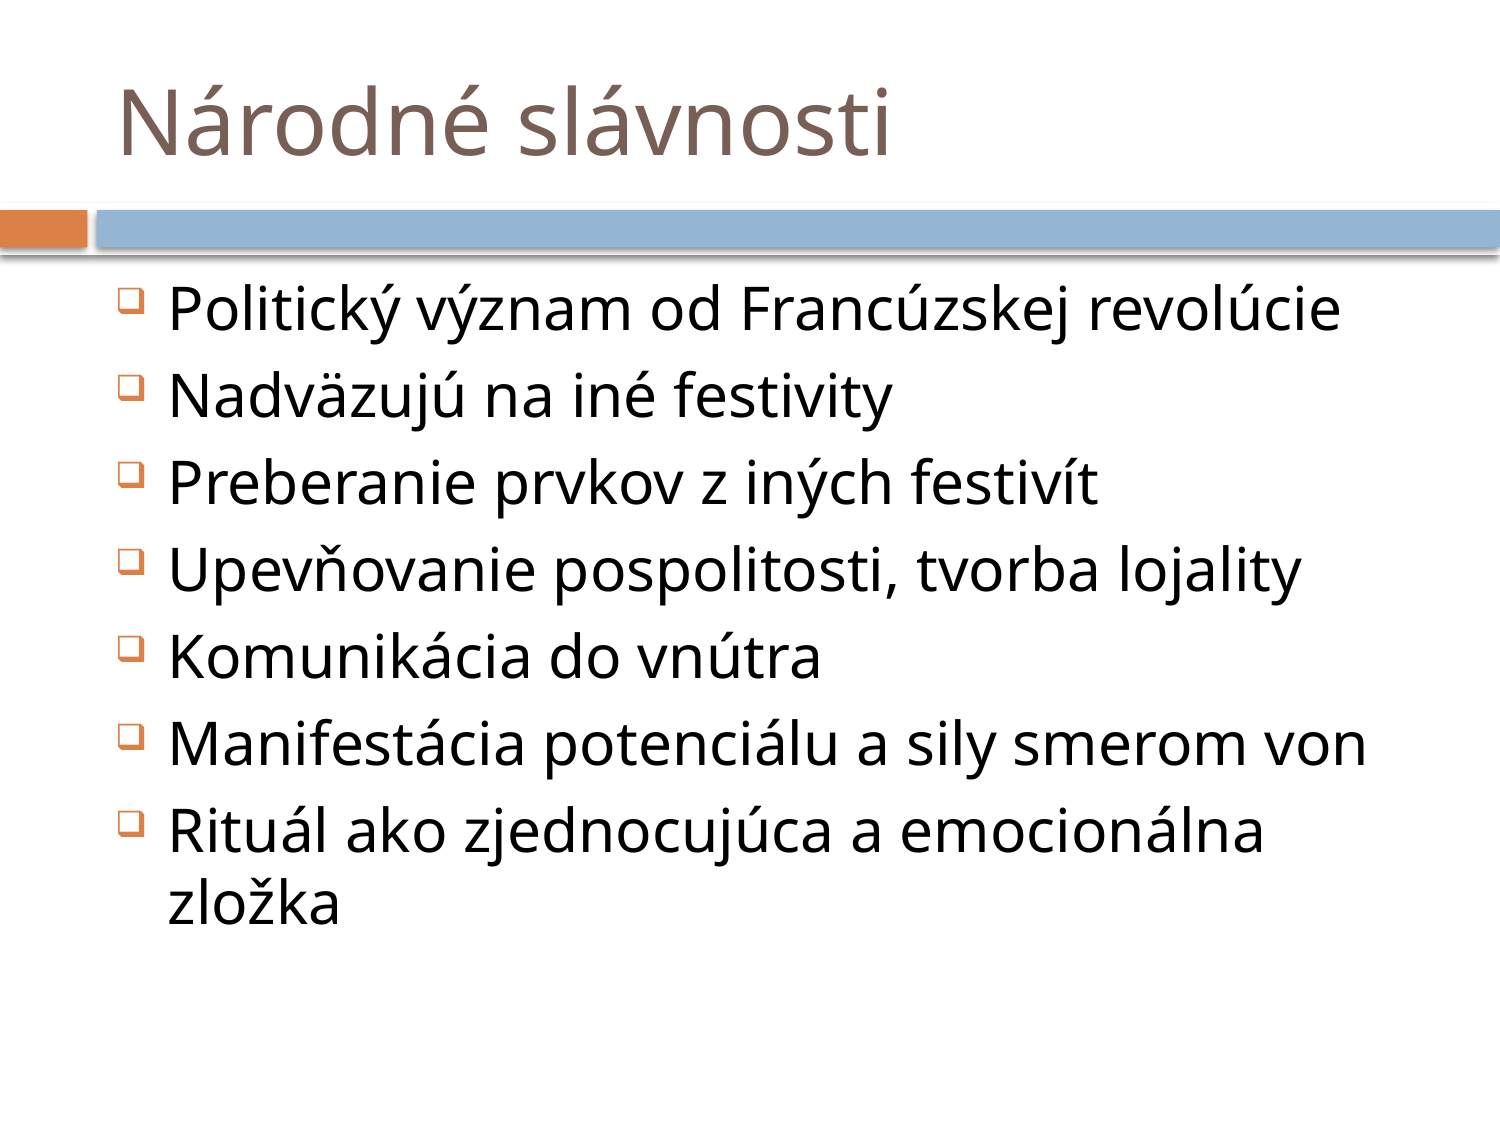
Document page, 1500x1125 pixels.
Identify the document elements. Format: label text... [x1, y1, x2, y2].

list Politický význam od Francúzskej revolúcie Nadväzujú na iné festivity Preberanie prvkov z iných festivít Upevňovanie pospolitosti, tvorba lojality Komunikácia do vnútra Manifestácia potenciálu a sily smerom von Rituál ako zjednocujúca a emocionálna zložka [100, 262, 1438, 1000]
title Národné slávnosti [100, 37, 1438, 200]
